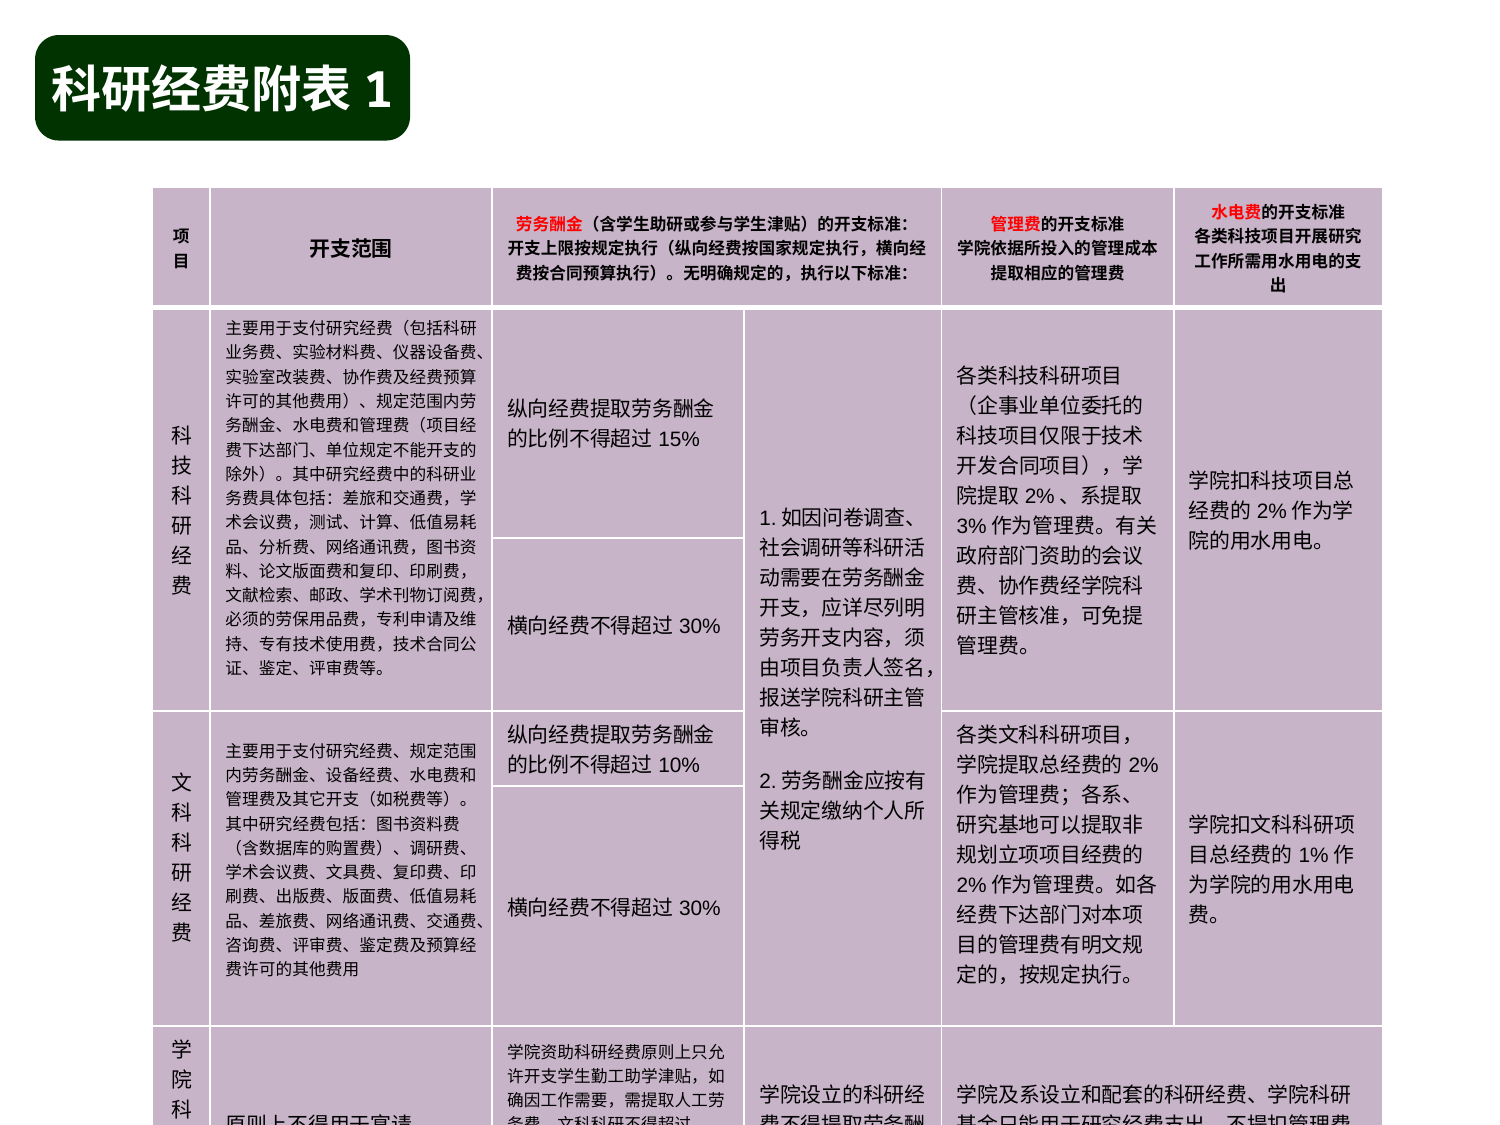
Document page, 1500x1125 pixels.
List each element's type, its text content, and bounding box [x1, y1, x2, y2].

table_cell 学院扣文科科研项目总经费的1%作为学院的用水用电费。 [1175, 712, 1382, 1025]
table_cell 学院科研经费 [153, 1027, 209, 1125]
table_cell 横向经费不得超过30% [493, 787, 743, 1025]
table_cell 原则上不得用于宴请。 [211, 1027, 491, 1125]
table_cell 主要用于支付研究经费、规定范围内劳务酬金、设备经费、水电费和管理费及其它开支（如税费等）。其中研究经费包括：图书资料费（含数据库的购置费）、调研费、学术会议费、文具费、复印费、印刷费、出版费、版面费、低值易耗品、差旅费、网络通讯费、交通费、咨询费、评审费、鉴定费及预算经费许可的其他费用 [211, 712, 491, 1025]
table_cell 学院设立的科研经费不得提取劳务酬金。 [745, 1027, 941, 1125]
table_header 水电费的开支标准 各类科技项目开展研究工作所需用水用电的支出 [1175, 188, 1382, 305]
text_box 科研经费附表1 [35, 35, 411, 141]
table_header 开支范围 [211, 188, 491, 305]
table_cell 学院及系设立和配套的科研经费、学院科研基金只能用于研究经费支出，不提扣管理费、水电费。 [942, 1027, 1382, 1125]
table_header 管理费的开支标准 学院依据所投入的管理成本提取相应的管理费 [942, 188, 1173, 305]
table_cell 纵向经费提取劳务酬金的比例不得超过10% [493, 712, 743, 785]
table_cell 文科科研经费 [153, 712, 209, 1025]
table_cell 学院扣科技项目总经费的2%作为学院的用水用电。 [1175, 310, 1382, 710]
table_cell 各类文科科研项目，学院提取总经费的2%作为管理费；各系、研究基地可以提取非规划立项项目经费的2%作为管理费。如各经费下达部门对本项目的管理费有明文规定的，按规定执行。 [942, 712, 1173, 1025]
table_cell 1.如因问卷调查、社会调研等科研活动需要在劳务酬金开支，应详尽列明劳务开支内容，须由项目负责人签名，报送学院科研主管审核。 2.劳务酬金应按有关规定缴纳个人所得税 [745, 310, 941, 1025]
table_cell 科技科研经费 [153, 310, 209, 710]
table_cell 纵向经费提取劳务酬金的比例不得超过15% [493, 310, 743, 537]
table_cell 横向经费不得超过30% [493, 539, 743, 710]
table_header 劳务酬金（含学生助研或参与学生津贴）的开支标准： 开支上限按规定执行（纵向经费按国家规定执行，横向经费按合同预算执行）。无明确规定的，执行以下标准： [493, 188, 941, 305]
table_cell 主要用于支付研究经费（包括科研业务费、实验材料费、仪器设备费、实验室改装费、协作费及经费预算许可的其他费用）、规定范围内劳务酬金、水电费和管理费（项目经费下达部门、单位规定不能开支的除外）。其中研究经费中的科研业务费具体包括：差旅和交通费，学术会议费，测试、计算、低值易耗品、分析费、网络通讯费，图书资料、论文版面费和复印、印刷费，文献检索、邮政、学术刊物订阅费，必须的劳保用品费，专利申请及维持、专有技术使用费，技术合同公证、鉴定、评审费等。 [211, 310, 491, 710]
table_cell 各类科技科研项目（企事业单位委托的科技项目仅限于技术开发合同项目），学院提取2%、系提取3%作为管理费。有关政府部门资助的会议费、协作费经学院科研主管核准，可免提管理费。 [942, 310, 1173, 710]
table_cell 学院资助科研经费原则上只允许开支学生勤工助学津贴，如确因工作需要，需提取人工劳务费，文科科研不得超过10%，除文科科研以外的其他学院支助的科研经费不得超过15%。 [493, 1027, 743, 1125]
table_header 项目 [153, 188, 209, 305]
